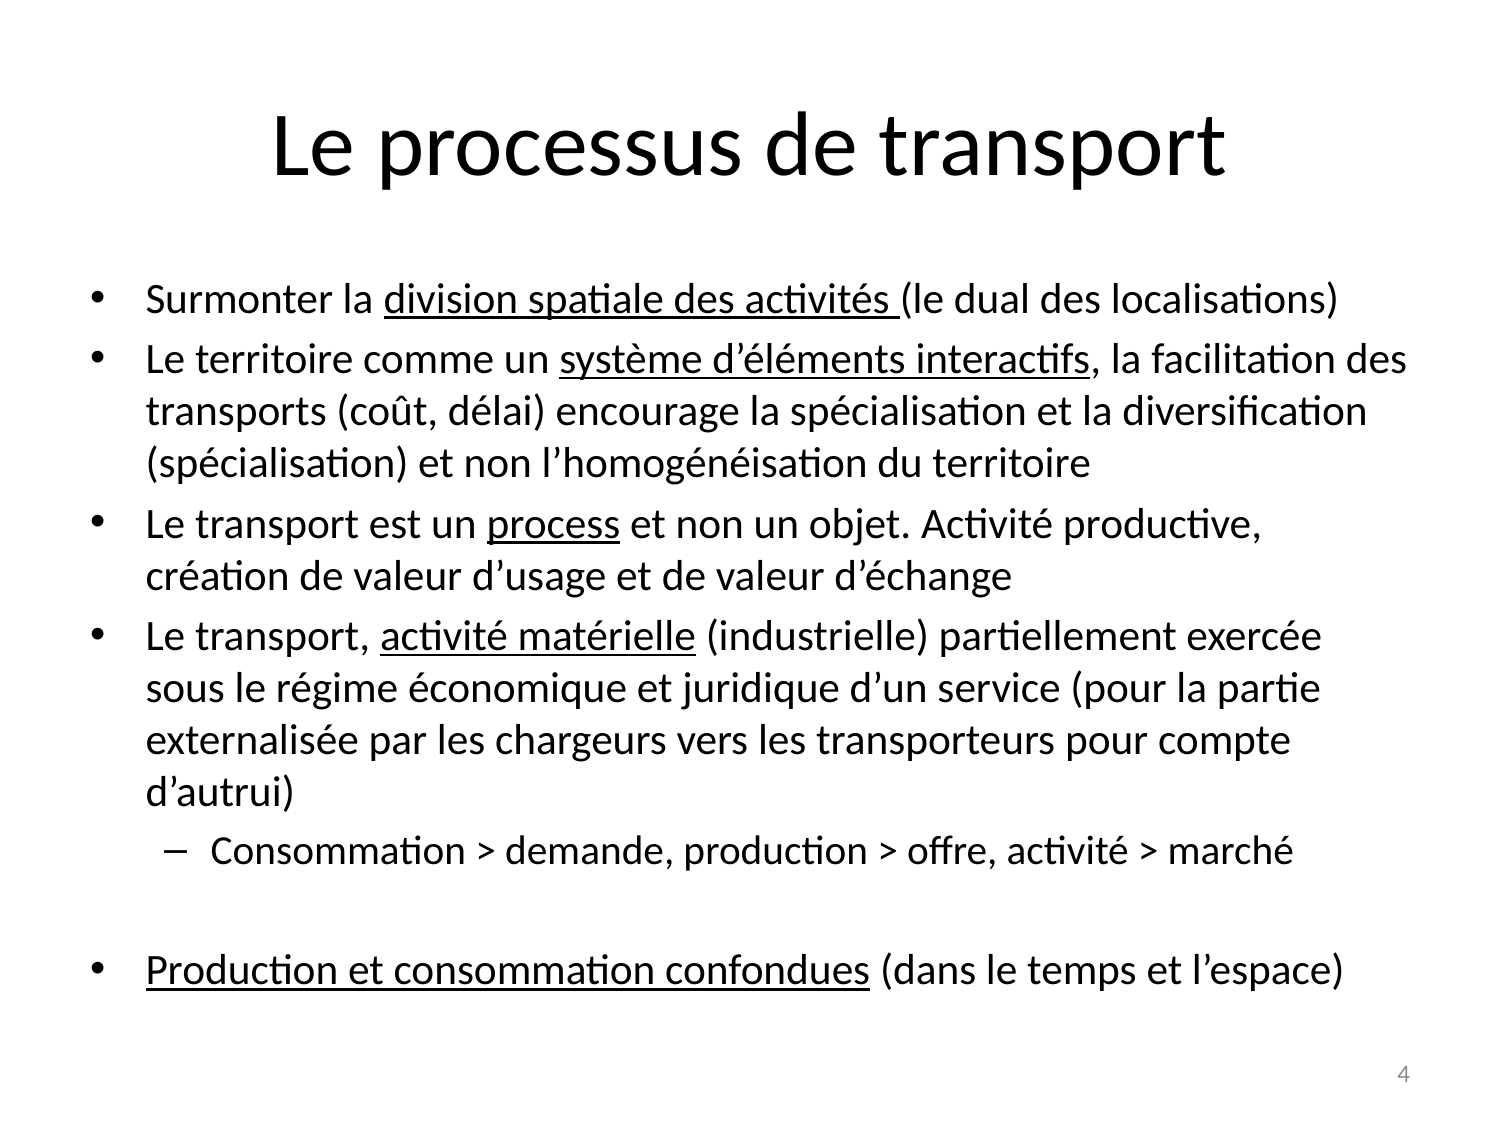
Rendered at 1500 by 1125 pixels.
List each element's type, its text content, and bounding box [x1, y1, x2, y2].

title Le processus de transport [75, 45, 1425, 233]
slide_number 4 [1074, 1042, 1425, 1103]
list Surmonter la division spatiale des activités (le dual des localisations) Le territoire comme un système d’éléments interactifs, la facilitation des transports (coût, délai) encourage la spécialisation et la diversification (spécialisation) et non l’homogénéisation du territoire Le transport est un process et non un objet. Activité productive, création de valeur d’usage et de valeur d’échange Le transport, activité matérielle (industrielle) partiellement exercée sous le régime économique et juridique d’un service (pour la partie externalisée par les chargeurs vers les transporteurs pour compte d’autrui) Consommation > demande, production > offre, activité > marché Production et consommation confondues (dans le temps et l’espace) [75, 262, 1425, 1005]
